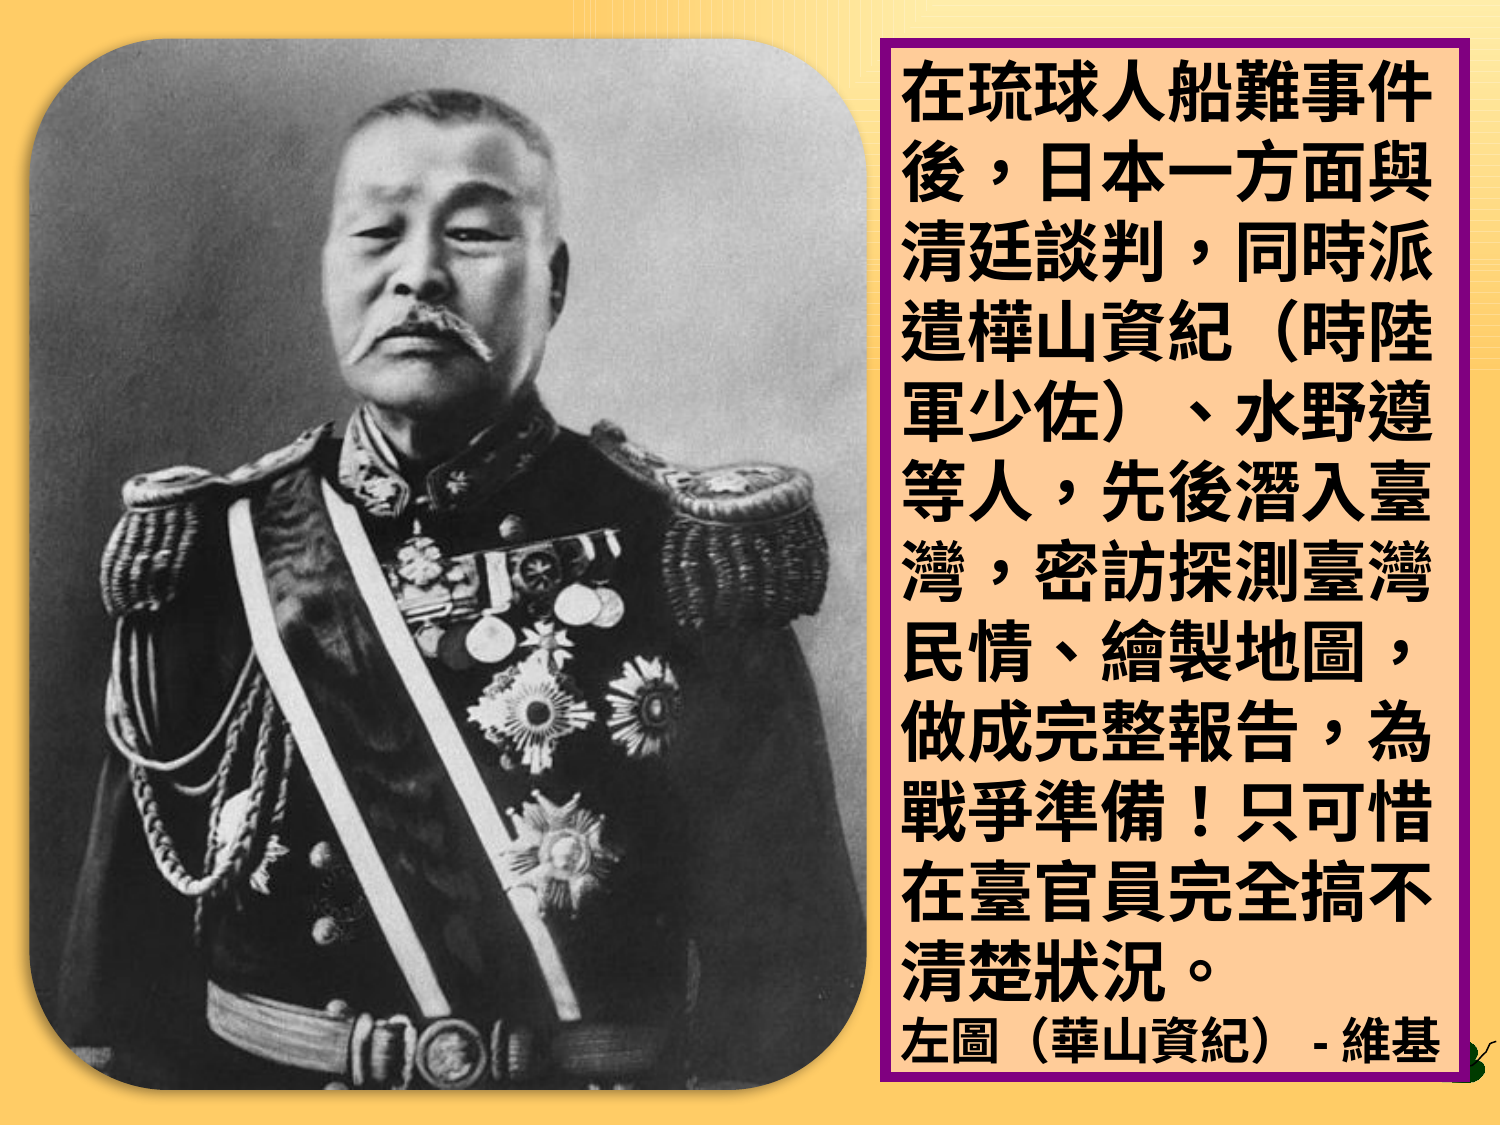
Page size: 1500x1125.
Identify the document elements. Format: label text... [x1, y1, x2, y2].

picture [29, 38, 867, 1091]
text_box 在琉球人船難事件後，日本一方面與清廷談判，同時派遣樺山資紀（時陸軍少佐）、水野遵等人，先後潛入臺灣，密訪探測臺灣民情、繪製地圖，做成完整報告，為戰爭準備！只可惜在臺官員完全搞不清楚狀況。 左圖（華山資紀）-維基 [885, 42, 1465, 1078]
